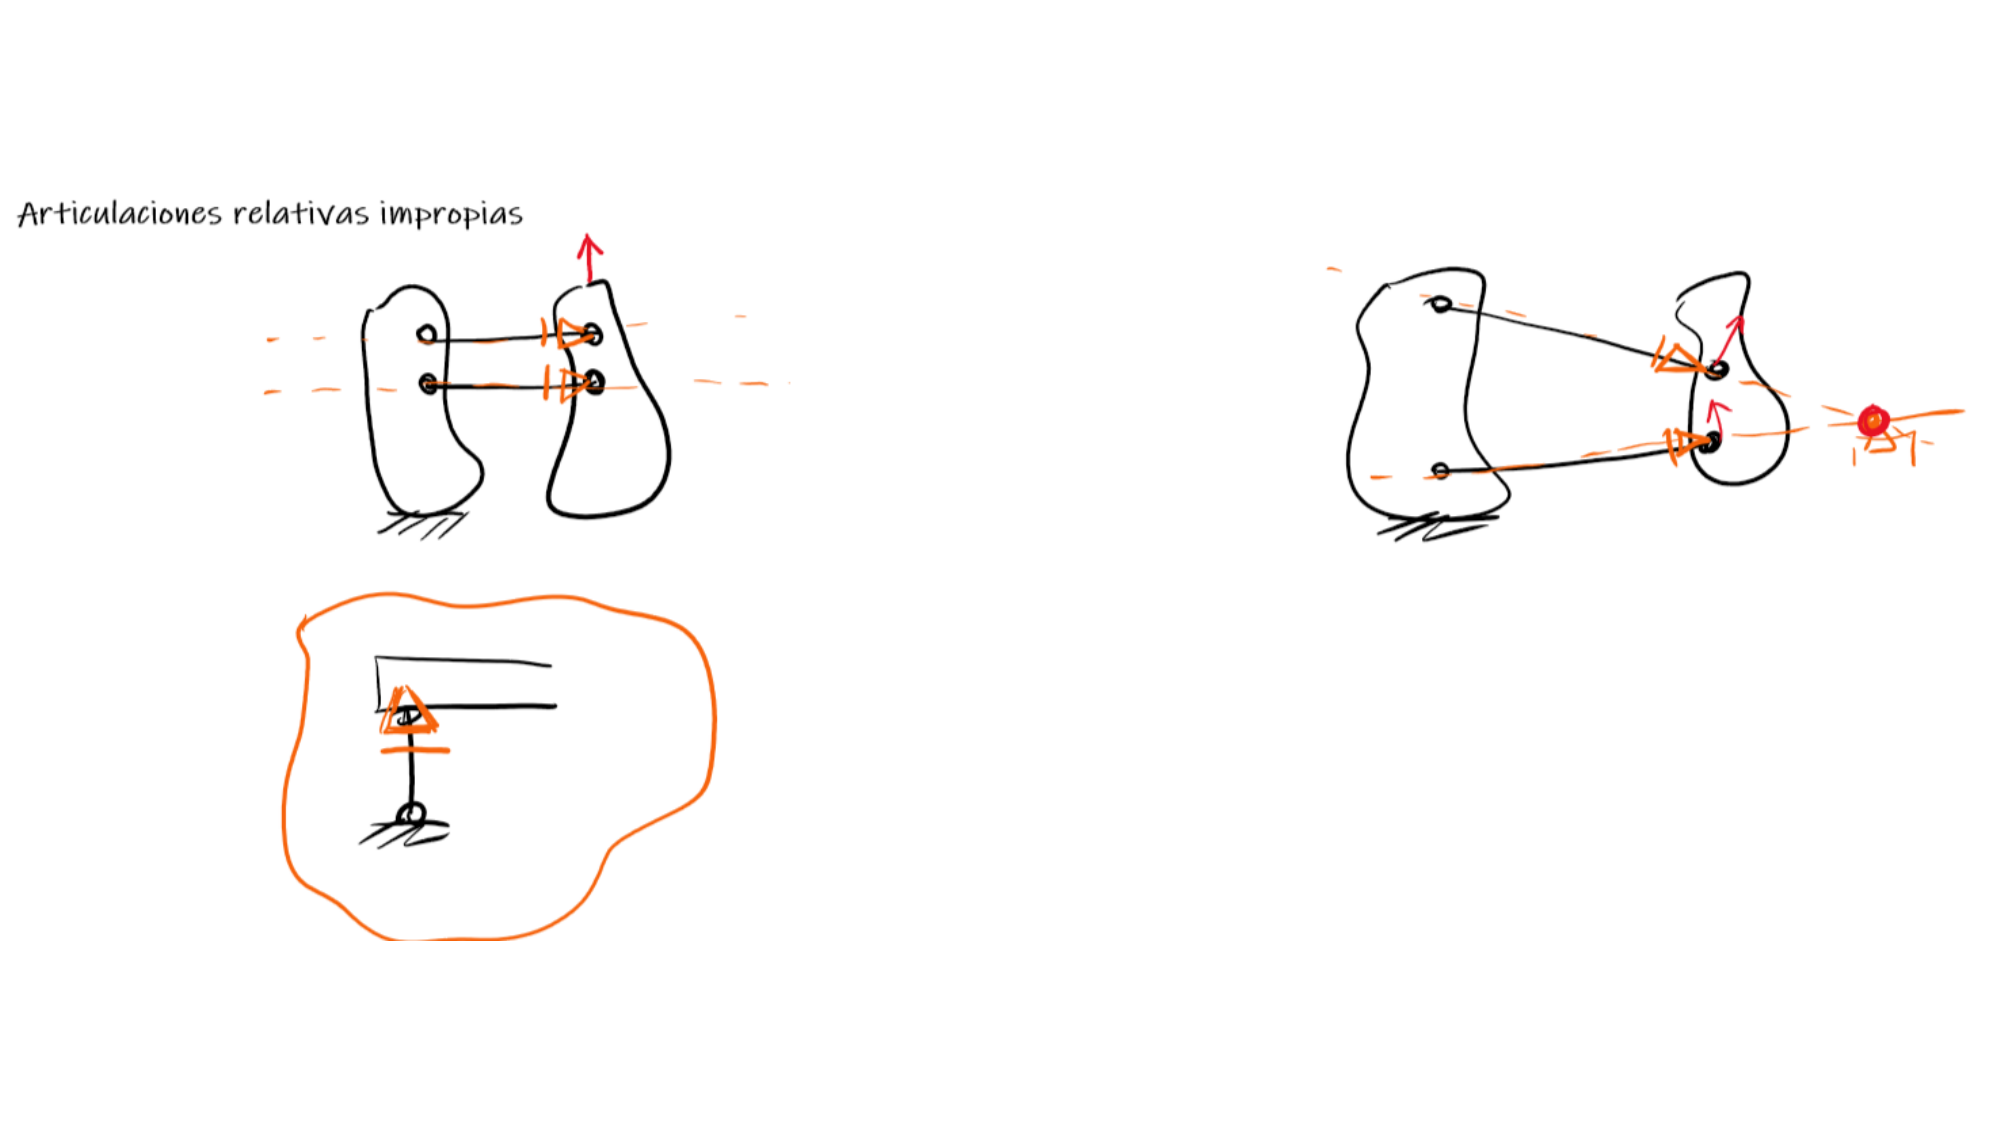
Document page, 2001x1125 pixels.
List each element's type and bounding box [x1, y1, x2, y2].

picture [0, 184, 2000, 941]
